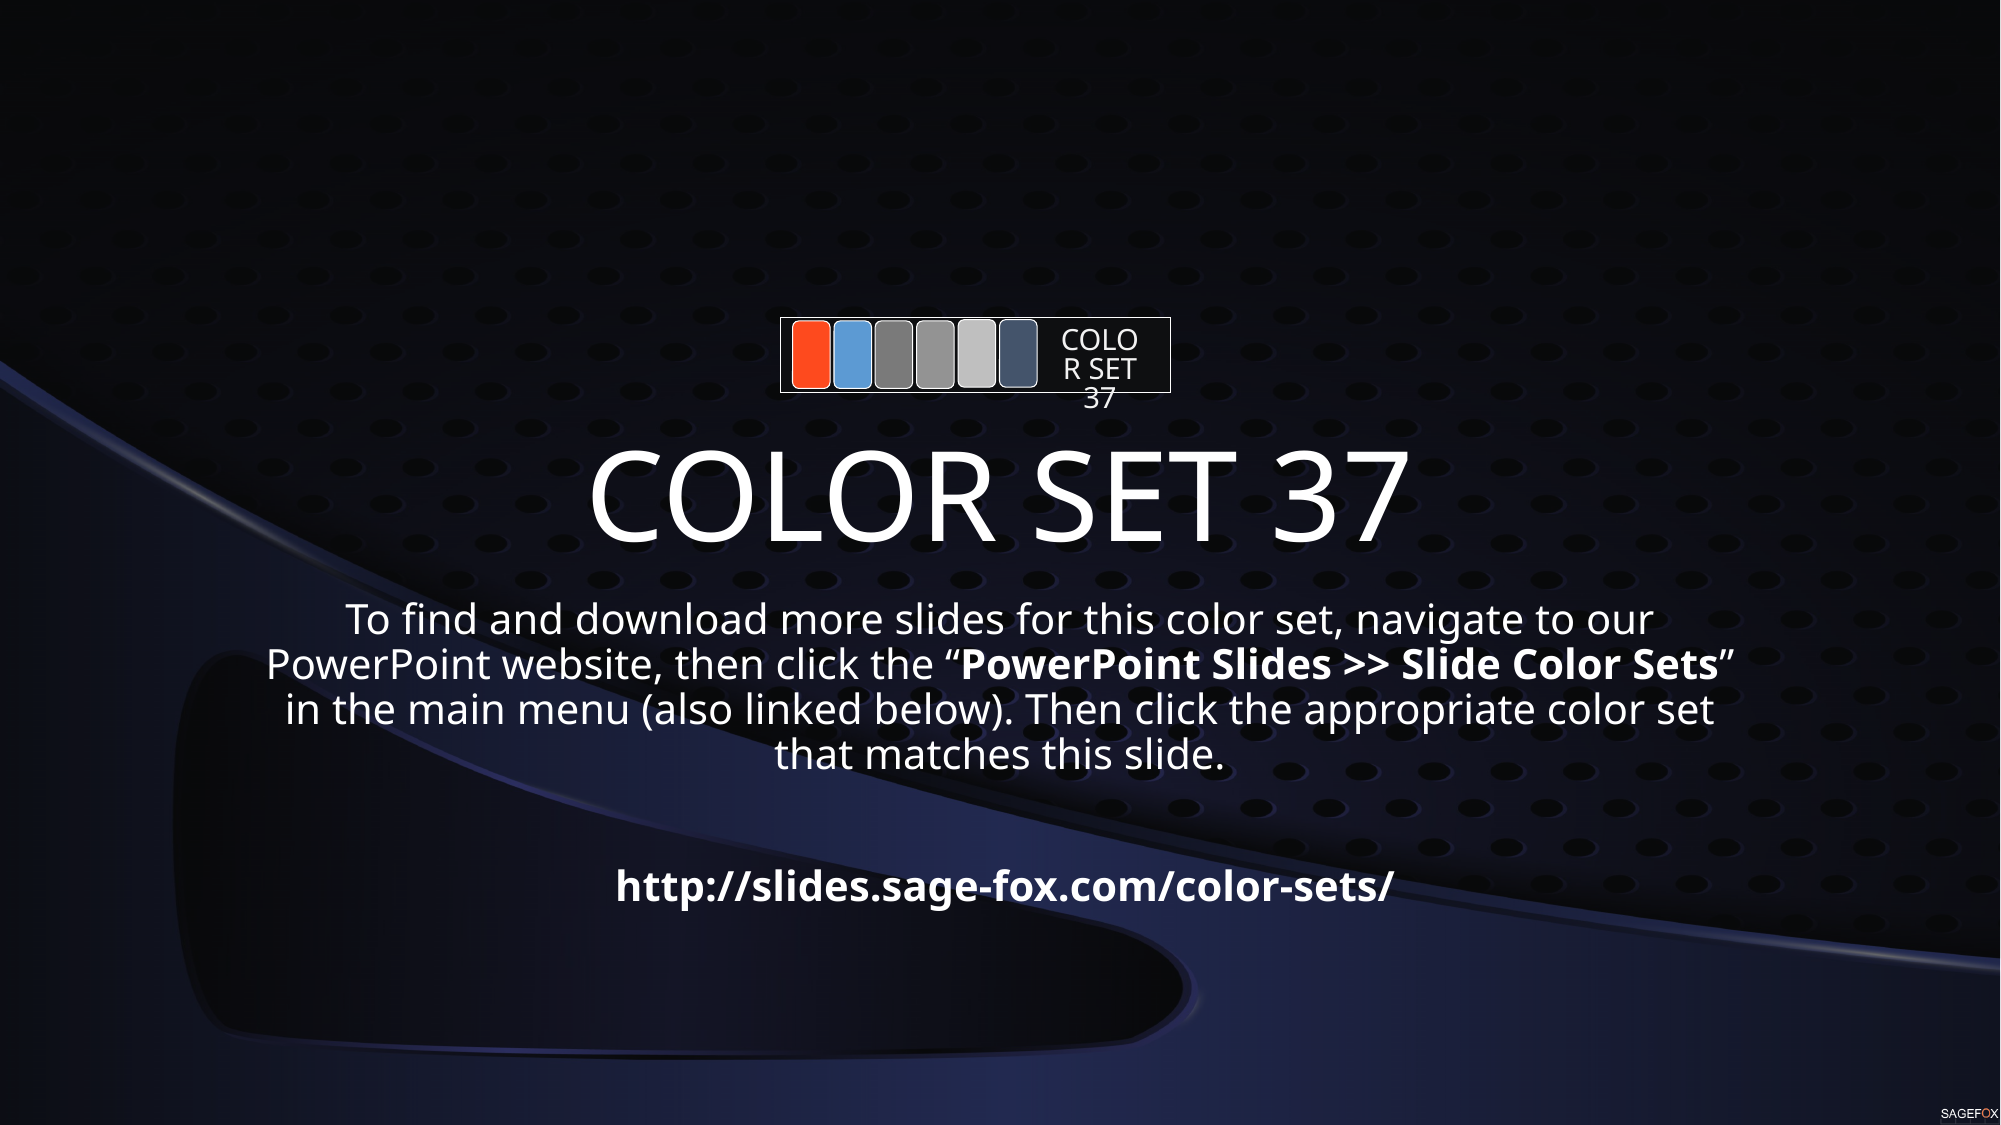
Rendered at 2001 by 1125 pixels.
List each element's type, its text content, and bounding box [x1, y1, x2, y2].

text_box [780, 317, 1171, 395]
subtitle To find and download more slides for this color set, navigate to our PowerPoint website, then click the “PowerPoint Slides >> Slide Color Sets” in the main menu (also linked below). Then click the appropriate color set that matches this slide. http://slides.sage-fox.com/color-sets/ [249, 590, 1750, 863]
title COLOR SET 37 [249, 184, 1750, 576]
picture [0, 0, 2001, 1125]
